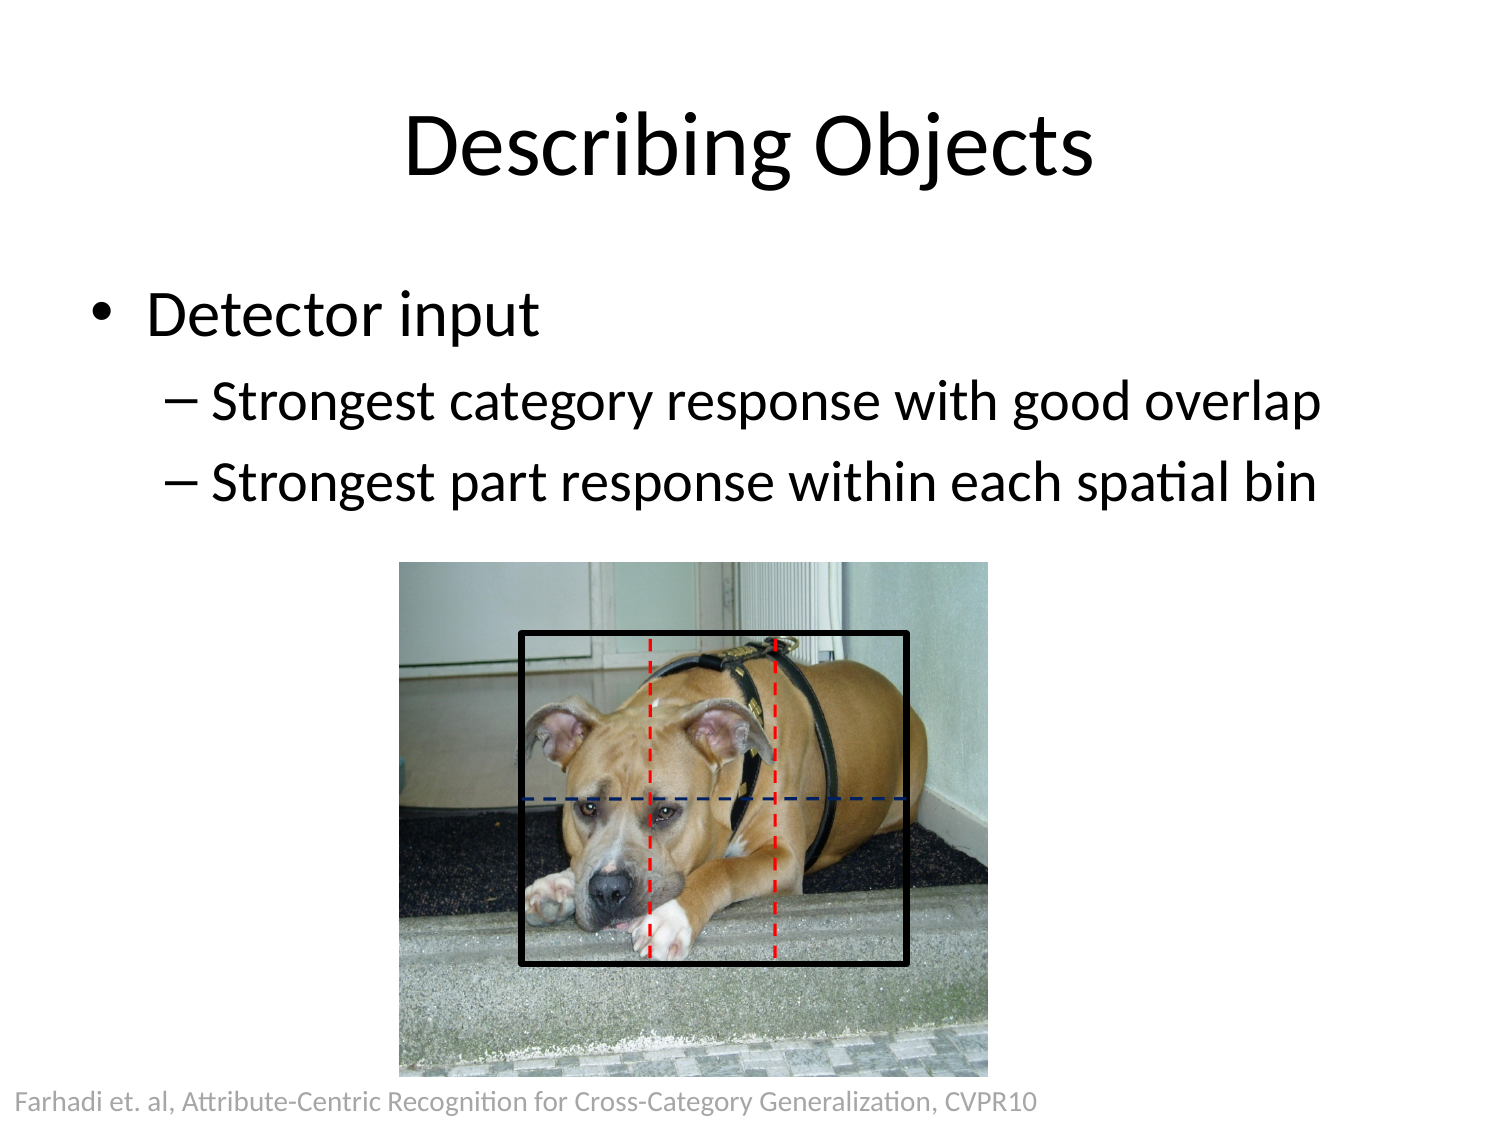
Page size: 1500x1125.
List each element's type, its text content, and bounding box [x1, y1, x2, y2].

list Detector input Strongest category response with good overlap Strongest part response within each spatial bin [75, 262, 1425, 1005]
title Describing Objects [75, 45, 1425, 233]
text_box Farhadi et. al, Attribute-Centric Recognition for Cross-Category Generalization, CVPR10 [0, 1074, 1500, 1125]
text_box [399, 562, 988, 1077]
